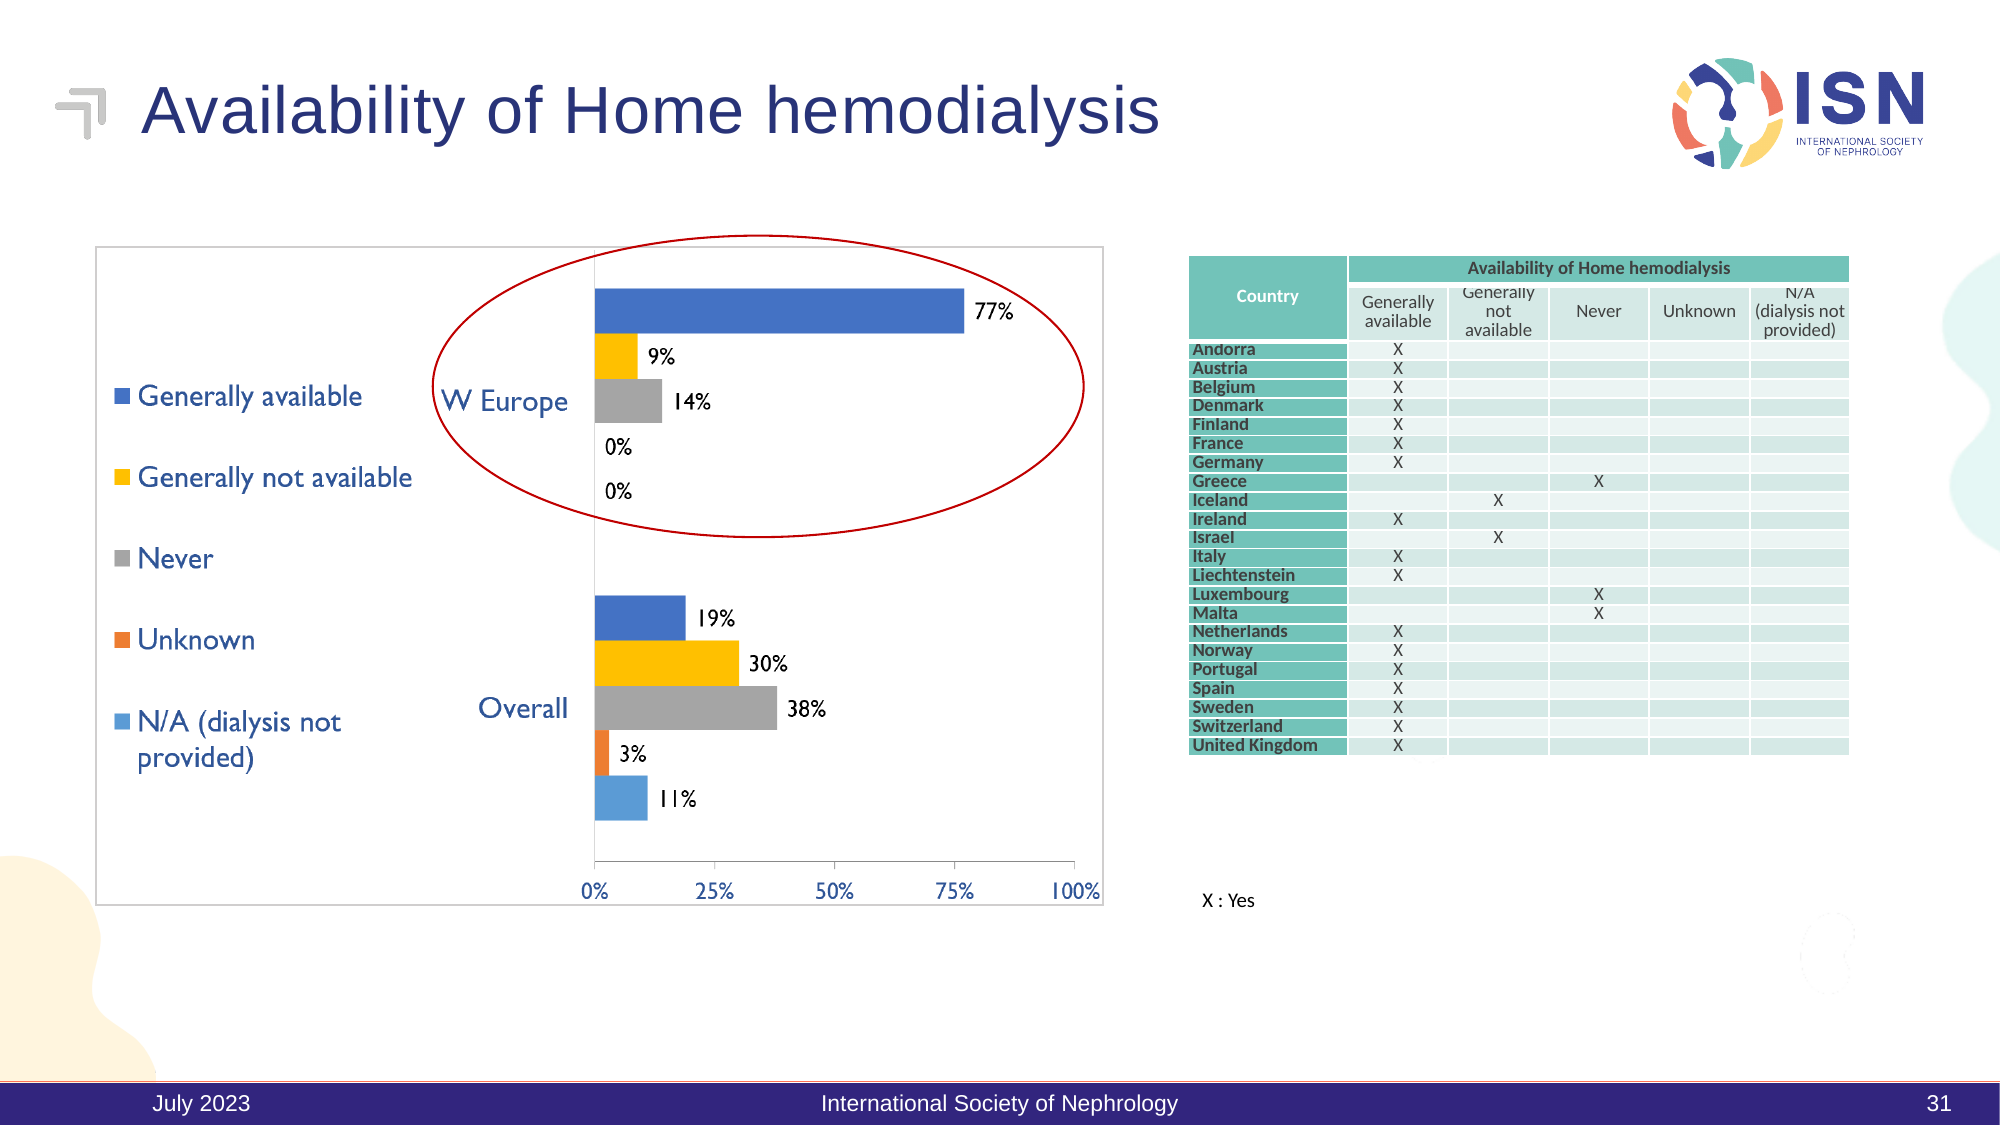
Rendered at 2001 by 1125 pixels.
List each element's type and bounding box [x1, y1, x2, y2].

picture [51, 84, 109, 143]
table_cell [1349, 662, 1447, 680]
text_box [95, 234, 1104, 906]
table_cell [1650, 738, 1749, 755]
text_box [1187, 878, 1301, 919]
table_cell [1550, 342, 1648, 359]
table_cell [1449, 361, 1548, 378]
table_cell [1189, 512, 1347, 529]
table_cell [1349, 455, 1447, 472]
table_cell [1349, 681, 1447, 698]
table_cell [1449, 719, 1548, 736]
table_cell [1449, 625, 1548, 642]
table_cell [1550, 493, 1648, 510]
table_cell [1189, 474, 1347, 491]
table_cell [1650, 418, 1749, 435]
table_cell [1751, 549, 1849, 567]
table_cell [1349, 625, 1447, 642]
table_cell [1550, 380, 1648, 397]
table_cell [1650, 512, 1749, 529]
table_cell [1189, 399, 1347, 416]
table_cell [1650, 662, 1749, 680]
table_cell [1189, 436, 1347, 453]
table_cell [1189, 700, 1347, 717]
table_cell [1550, 719, 1648, 736]
table_cell [1550, 418, 1648, 435]
footer [662, 1072, 1338, 1125]
table_cell [1751, 625, 1849, 642]
table_cell [1751, 719, 1849, 736]
table_cell [1650, 436, 1749, 453]
table_cell [1550, 700, 1648, 717]
table_cell [1189, 681, 1347, 698]
table_cell [1550, 606, 1648, 623]
table_cell [1449, 493, 1548, 510]
table_cell [1449, 587, 1548, 604]
table_cell [1189, 361, 1347, 378]
table_cell [1650, 399, 1749, 416]
table_cell [1349, 531, 1447, 548]
table_cell [1449, 380, 1548, 397]
table_cell [1189, 606, 1347, 623]
table_cell [1550, 625, 1648, 642]
table_cell [1550, 512, 1648, 529]
table_cell [1449, 531, 1548, 548]
table_cell [1449, 288, 1548, 340]
table_cell [1650, 606, 1749, 623]
table_cell [1751, 342, 1849, 359]
table_cell [1751, 288, 1849, 340]
table_cell [1550, 568, 1648, 585]
table_cell [1751, 493, 1849, 510]
table_cell [1189, 662, 1347, 680]
table_cell [1449, 644, 1548, 661]
table_header [1189, 256, 1347, 339]
table_cell [1751, 512, 1849, 529]
table_cell [1751, 418, 1849, 435]
table_cell [1650, 625, 1749, 642]
table_cell [1189, 644, 1347, 661]
table_cell [1751, 568, 1849, 585]
table_cell [1189, 531, 1347, 548]
table_cell [1349, 474, 1447, 491]
table_cell [1189, 568, 1347, 585]
table_cell [1650, 681, 1749, 698]
table_cell [1349, 493, 1447, 510]
table_cell [1349, 606, 1447, 623]
table_cell [1349, 418, 1447, 435]
table_cell [1349, 512, 1447, 529]
table_cell [1349, 719, 1447, 736]
table_cell [1650, 342, 1749, 359]
table_cell [1650, 719, 1749, 736]
table_cell [1189, 455, 1347, 472]
table_cell [1189, 493, 1347, 510]
table_cell [1751, 587, 1849, 604]
table_cell [1449, 681, 1548, 698]
table_cell [1751, 474, 1849, 491]
table_cell [1650, 493, 1749, 510]
table_cell [1189, 380, 1347, 397]
table_cell [1449, 549, 1548, 567]
table_cell [1550, 644, 1648, 661]
table_cell [1751, 361, 1849, 378]
picture [96, 250, 1103, 906]
slide_number [137, 1072, 588, 1125]
table_cell [1449, 568, 1548, 585]
table_cell [1751, 455, 1849, 472]
table_cell [1751, 399, 1849, 416]
table_cell [1650, 380, 1749, 397]
table_cell [1751, 662, 1849, 680]
table_cell [1550, 399, 1648, 416]
slide_number [1412, 1072, 1968, 1125]
table_cell [1550, 587, 1648, 604]
table_cell [1550, 549, 1648, 567]
table_cell [1349, 644, 1447, 661]
table_cell [1449, 342, 1548, 359]
table_cell [1449, 399, 1548, 416]
table_cell [1189, 587, 1347, 604]
table_cell [1751, 681, 1849, 698]
table_cell [1189, 625, 1347, 642]
table_cell [1650, 288, 1749, 340]
table_cell [1349, 738, 1447, 755]
table_cell [1550, 474, 1648, 491]
table_cell [1449, 606, 1548, 623]
table_cell [1550, 361, 1648, 378]
table_cell [1650, 644, 1749, 661]
title [126, 58, 1517, 166]
table_cell [1449, 418, 1548, 435]
table_cell [1650, 531, 1749, 548]
table_cell [1189, 344, 1347, 359]
table_cell [1650, 455, 1749, 472]
table_cell [1449, 512, 1548, 529]
table_cell [1349, 587, 1447, 604]
table_cell [1650, 587, 1749, 604]
table_cell [1751, 436, 1849, 453]
table_cell [1449, 455, 1548, 472]
table_cell [1550, 662, 1648, 680]
table_header [1349, 256, 1849, 282]
table_cell [1349, 700, 1447, 717]
table_cell [1751, 380, 1849, 397]
table_cell [1550, 681, 1648, 698]
table_cell [1650, 568, 1749, 585]
table_cell [1349, 549, 1447, 567]
table_cell [1751, 606, 1849, 623]
table_cell [1449, 474, 1548, 491]
table_cell [1449, 700, 1548, 717]
table_cell [1349, 361, 1447, 378]
table_cell [1550, 455, 1648, 472]
table_cell [1650, 700, 1749, 717]
table_cell [1349, 436, 1447, 453]
table_cell [1550, 288, 1648, 340]
table_cell [1751, 738, 1849, 755]
table_cell [1449, 436, 1548, 453]
table_cell [1189, 738, 1347, 755]
table_cell [1650, 361, 1749, 378]
picture [1920, 231, 2000, 599]
table_cell [1751, 531, 1849, 548]
table_cell [1349, 399, 1447, 416]
table_cell [1349, 288, 1447, 340]
table_cell [1650, 474, 1749, 491]
picture [1644, 30, 1951, 197]
table_cell [1189, 719, 1347, 736]
table_cell [1189, 418, 1347, 435]
table_cell [1550, 436, 1648, 453]
table_cell [1650, 549, 1749, 567]
table_cell [1349, 342, 1447, 359]
table_cell [1449, 662, 1548, 680]
table_cell [1751, 644, 1849, 661]
table_cell [1189, 549, 1347, 567]
table_cell [1449, 738, 1548, 755]
table_cell [1550, 738, 1648, 755]
table_cell [1751, 700, 1849, 717]
table_cell [1550, 531, 1648, 548]
table_cell [1349, 380, 1447, 397]
table_cell [1349, 568, 1447, 585]
